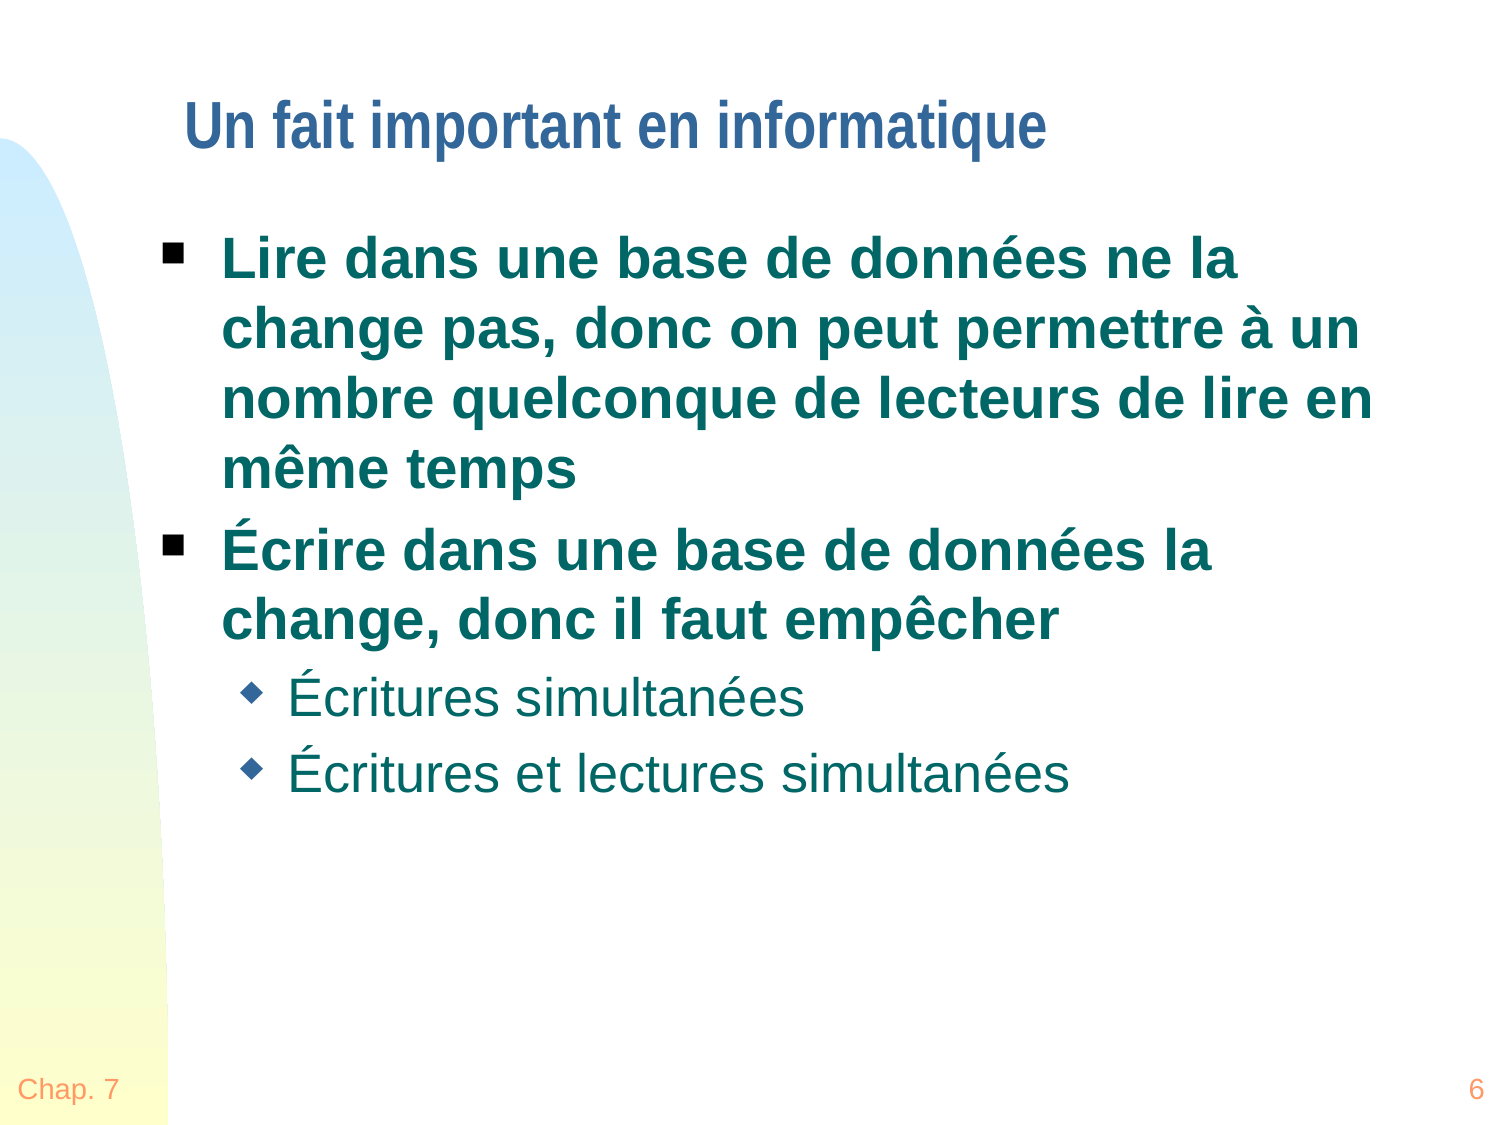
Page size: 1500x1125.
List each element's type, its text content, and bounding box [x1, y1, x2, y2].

slide_number 6 [1394, 1049, 1500, 1125]
list Lire dans une base de données ne la change pas, donc on peut permettre à un nombre quelconque de lecteurs de lire en même temps Écrire dans une base de données la change, donc il faut empêcher Écritures simultanées Écritures et lectures simultanées [150, 212, 1444, 995]
footer Chap. 7 [0, 1049, 138, 1125]
title Un fait important en informatique [168, 53, 1463, 212]
